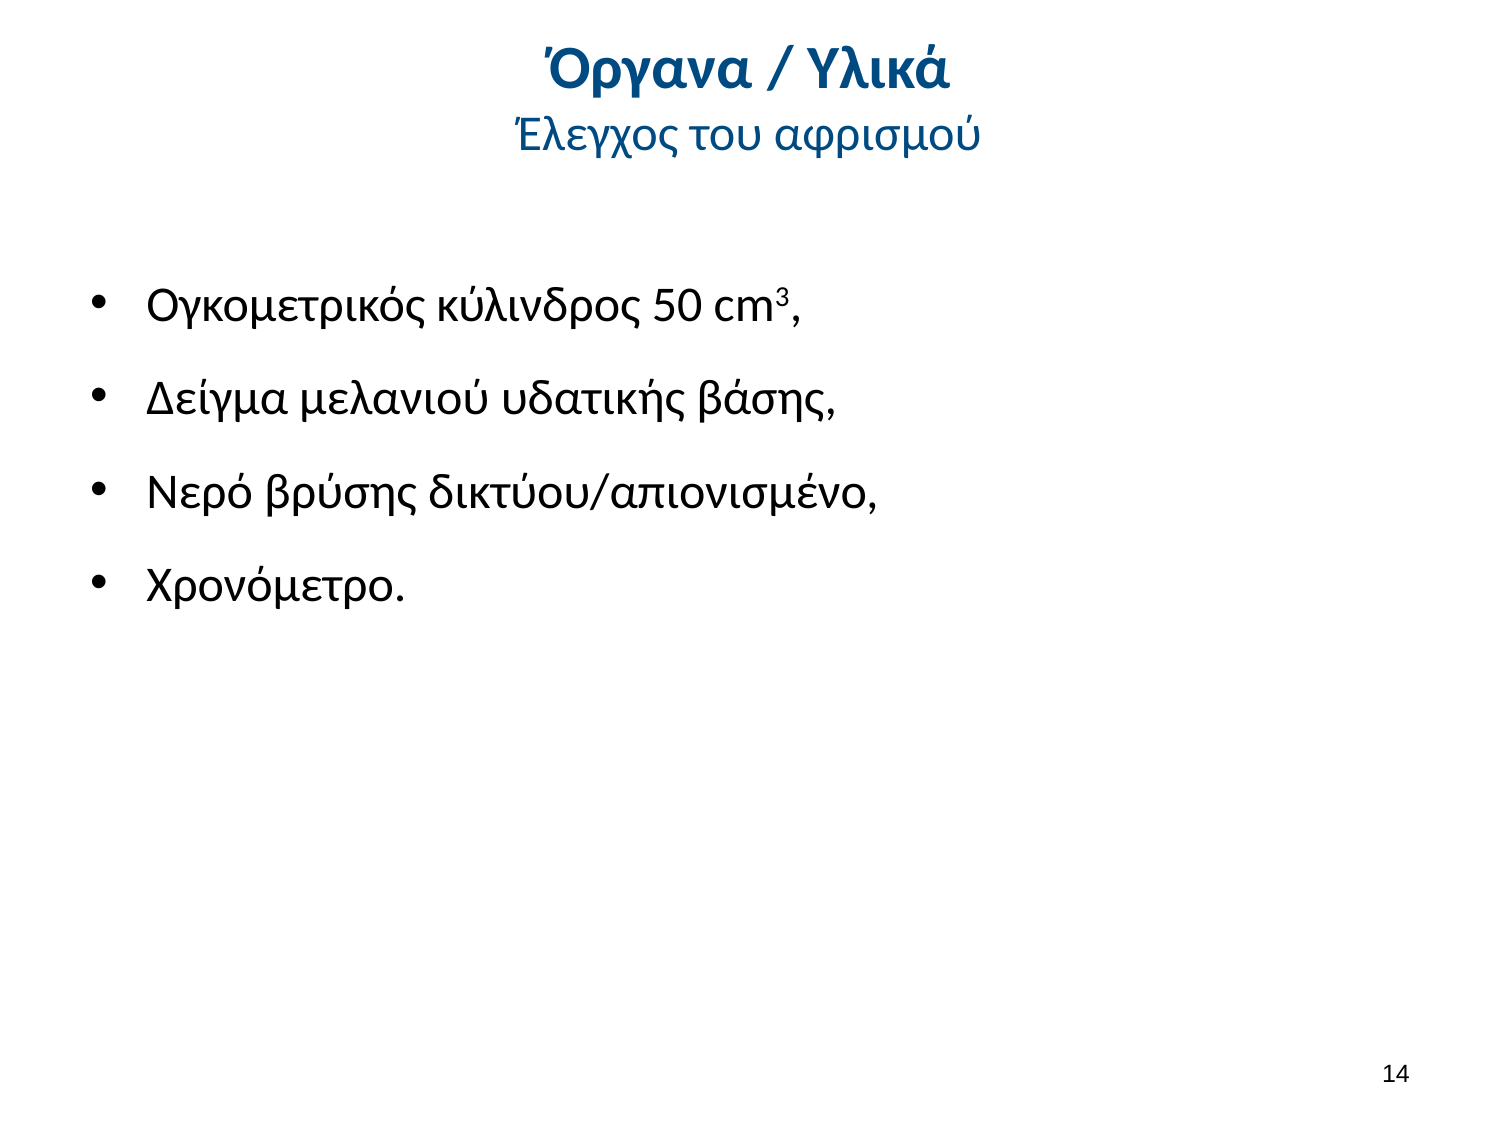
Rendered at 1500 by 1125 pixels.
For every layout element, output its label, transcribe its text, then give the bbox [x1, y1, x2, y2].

list Ογκομετρικός κύλινδρος 50 cm3, Δείγμα μελανιού υδατικής βάσης, Νερό βρύσης δικτύου/απιονισμένο, Χρονόμετρο. [75, 255, 1425, 1024]
slide_number 13 [1074, 1042, 1425, 1103]
title Όργανα / Υλικά Έλεγχος του αφρισμού [0, 19, 1500, 169]
